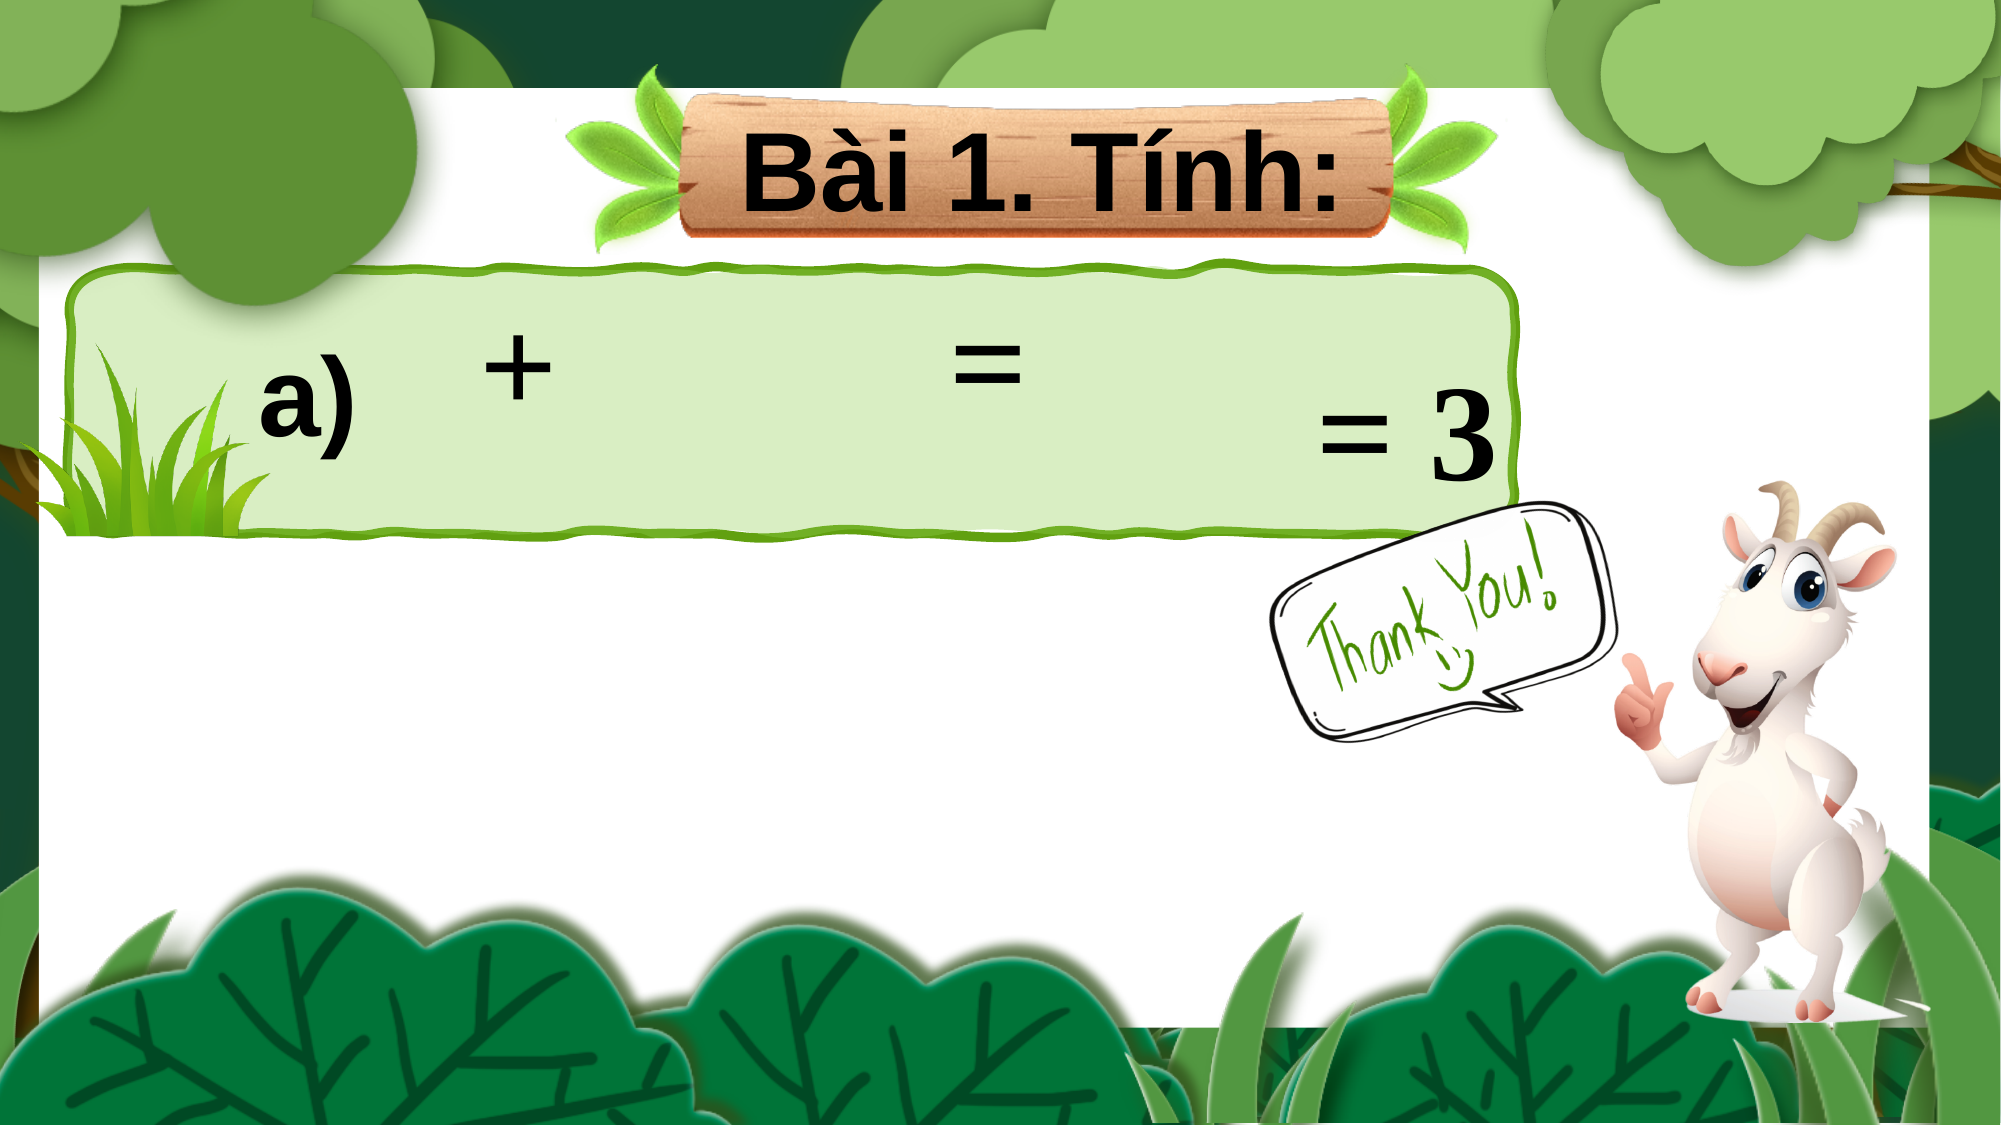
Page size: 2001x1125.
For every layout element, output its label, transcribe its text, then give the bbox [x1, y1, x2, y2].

text_box [1514, 388, 1518, 499]
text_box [526, 15, 1546, 274]
picture [0, 0, 2001, 1125]
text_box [1278, 527, 1622, 730]
text_box [526, 274, 1502, 540]
text_box = 3 [1301, 278, 1514, 516]
